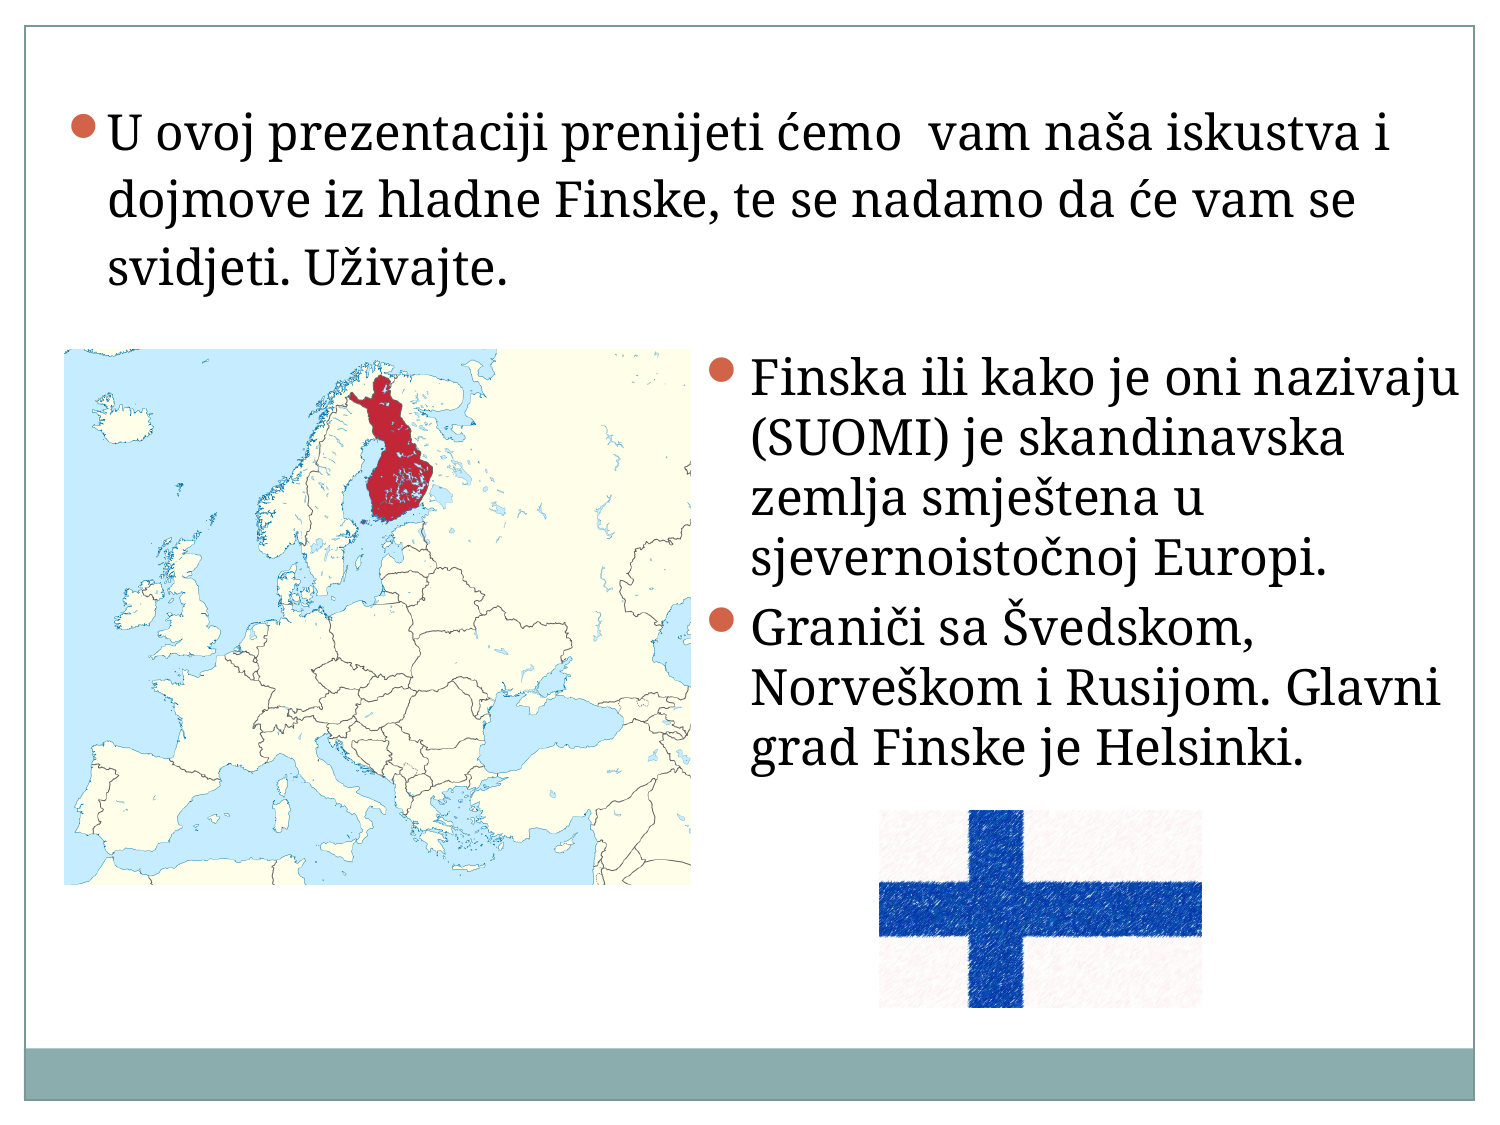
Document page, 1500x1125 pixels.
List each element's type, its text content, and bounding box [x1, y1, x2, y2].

picture [64, 349, 692, 886]
list U ovoj prezentaciji prenijeti ćemo vam naša iskustva i dojmove iz hladne Finske, te se nadamo da će vam se svidjeti. Uživajte. [53, 90, 1449, 308]
text_box Finska ili kako je oni nazivaju (SUOMI) je skandinavska zemlja smještena u sjevernoistočnoj Europi. Graniči sa Švedskom, Norveškom i Rusijom. Glavni grad Finske je Helsinki. [690, 338, 1484, 965]
picture [879, 810, 1202, 1008]
